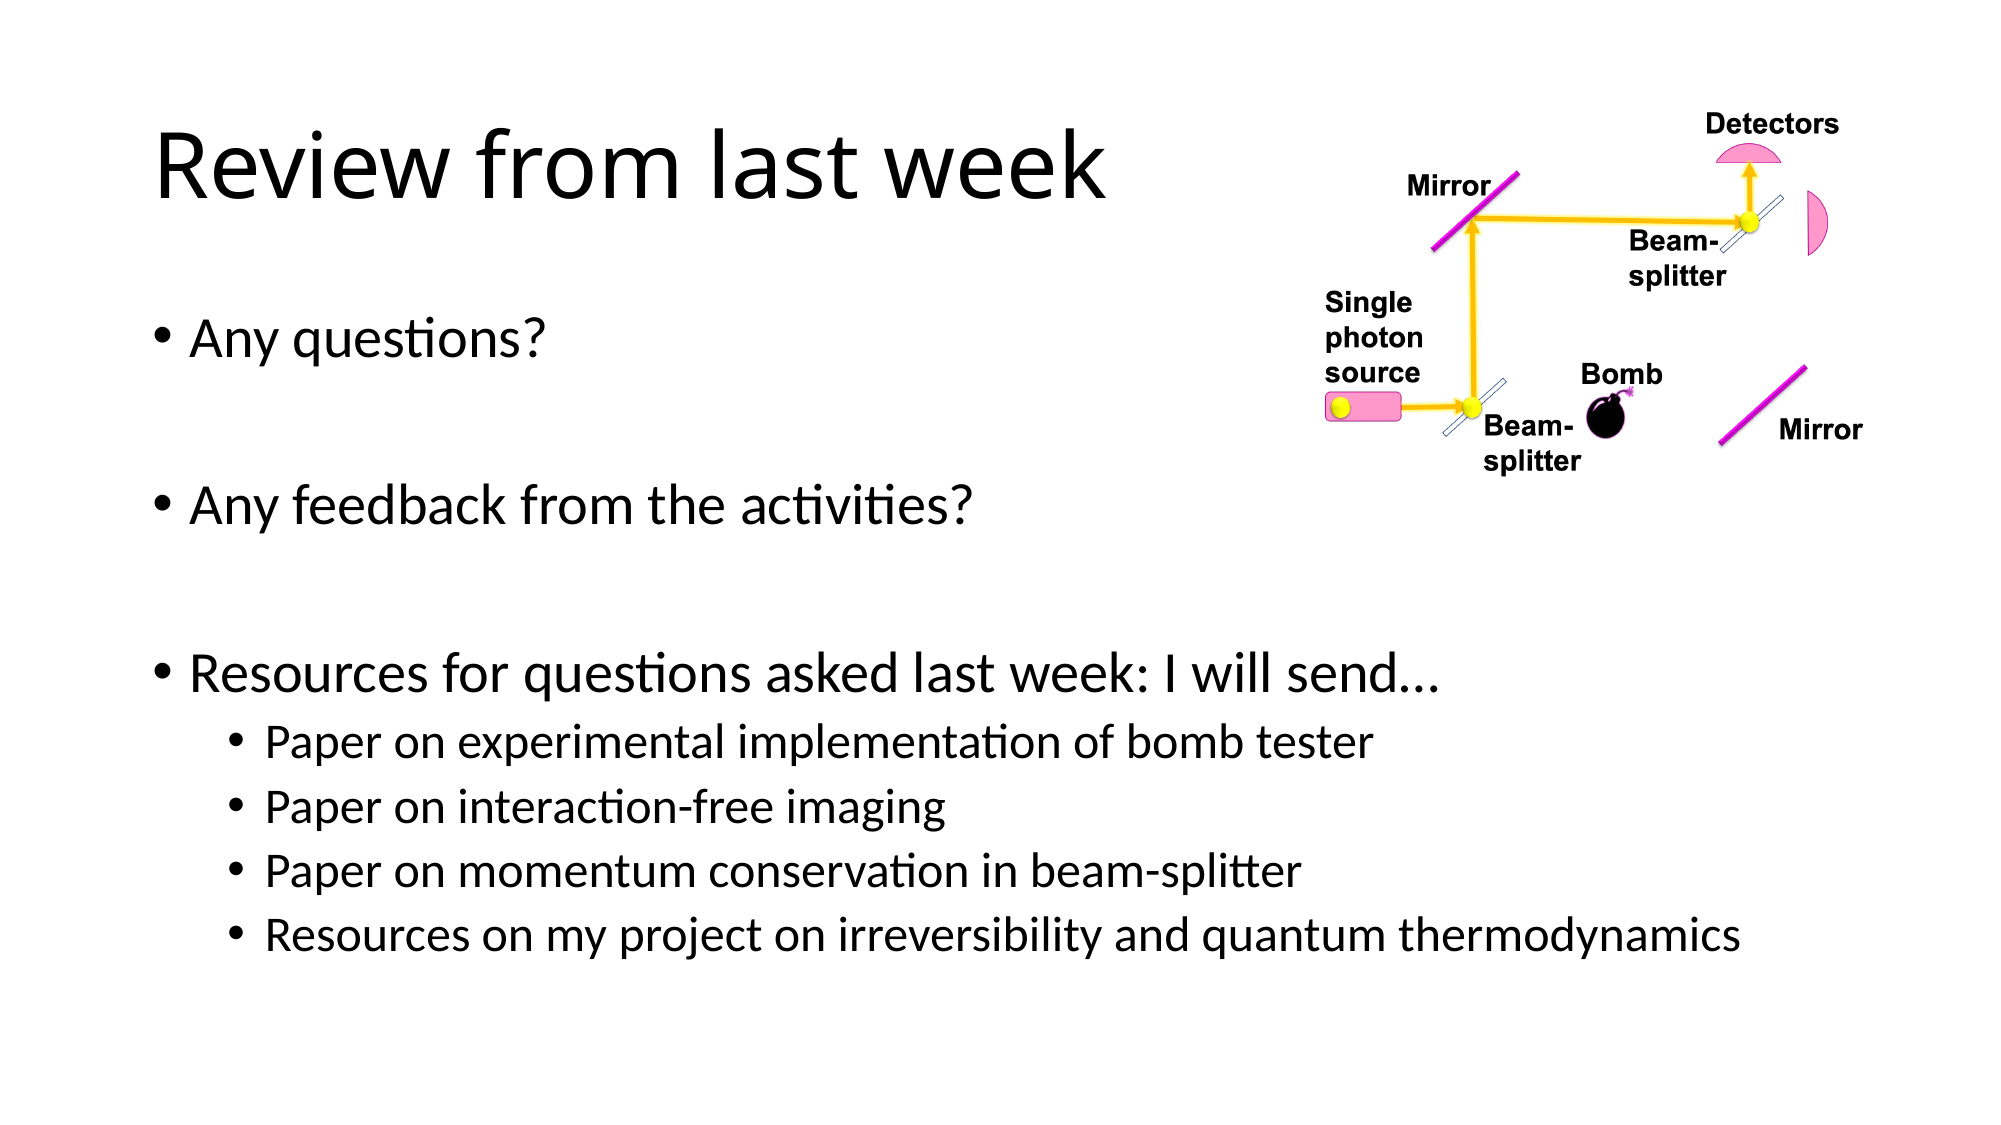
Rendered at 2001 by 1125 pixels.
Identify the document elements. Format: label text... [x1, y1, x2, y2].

list Any questions? Any feedback from the activities? Resources for questions asked last week: I will send… Paper on experimental implementation of bomb tester Paper on interaction-free imaging Paper on momentum conservation in beam-splitter Resources on my project on irreversibility and quantum thermodynamics [137, 299, 1863, 1014]
title Review from last week [137, 59, 1863, 278]
picture [1307, 95, 1947, 495]
